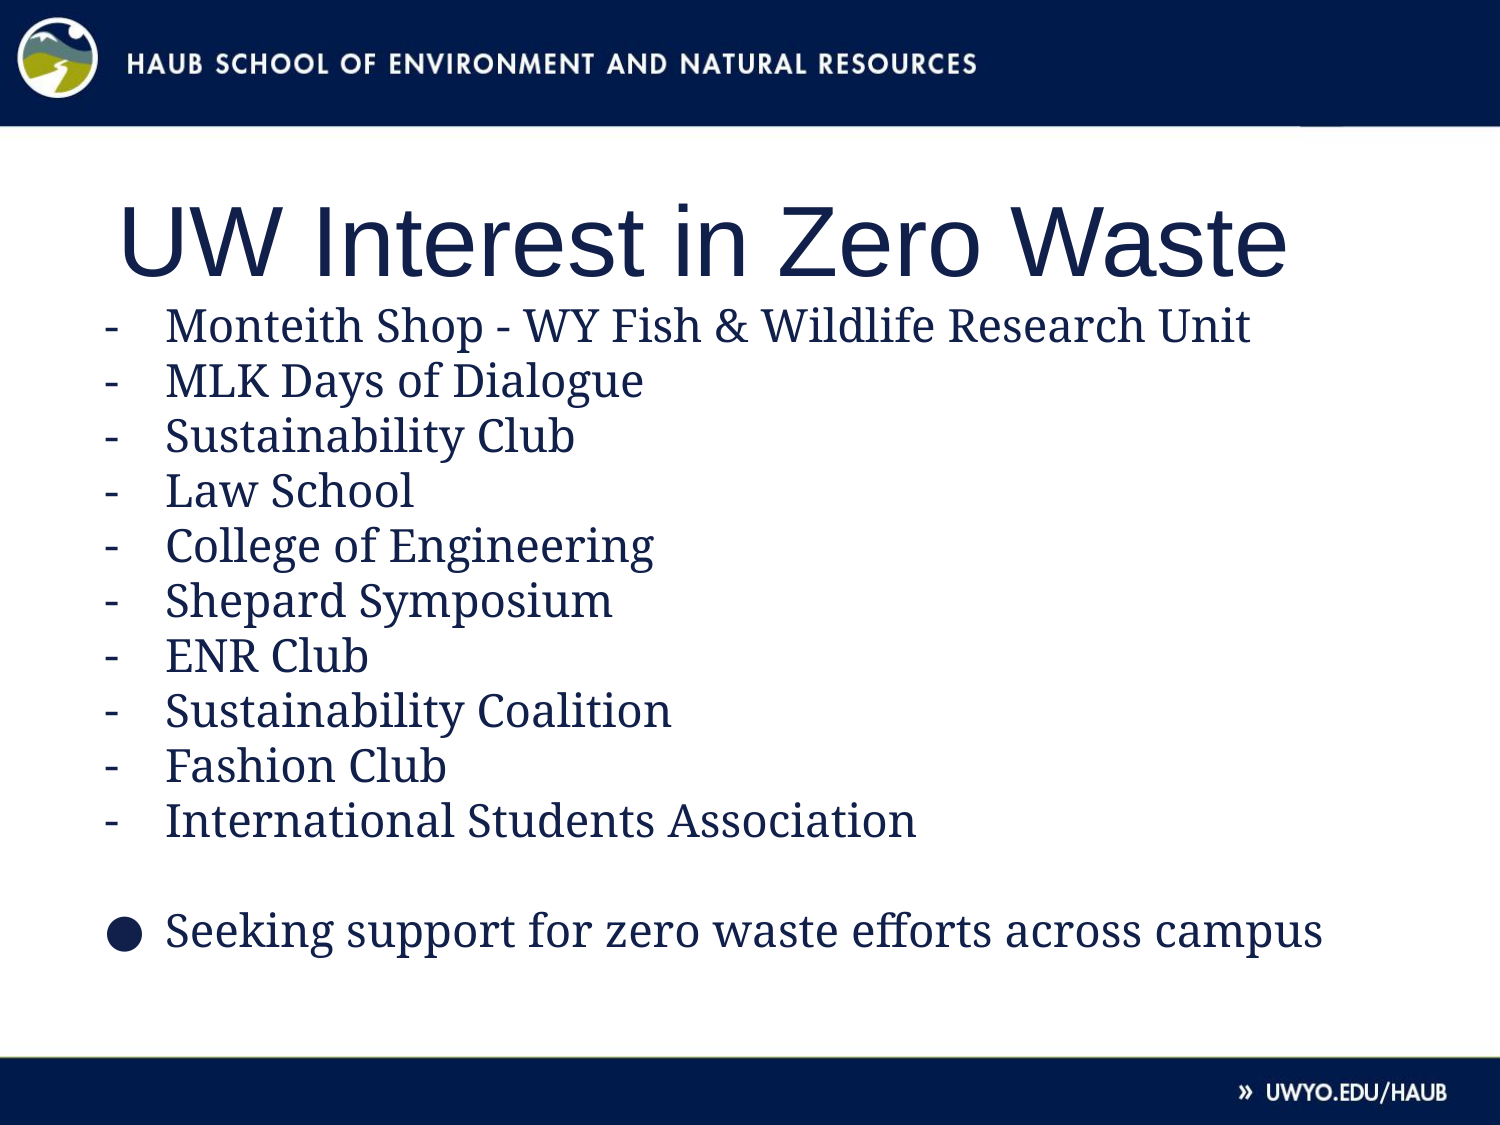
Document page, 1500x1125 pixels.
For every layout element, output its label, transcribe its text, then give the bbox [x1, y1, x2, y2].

picture [0, 0, 1500, 1125]
title UW Interest in Zero Waste Monteith Shop - WY Fish & Wildlife Research Unit MLK Days of Dialogue Sustainability Club Law School College of Engineering Shepard Symposium ENR Club Sustainability Coalition Fashion Club International Students Association Seeking support for zero waste efforts across campus [75, 161, 1425, 300]
list [75, 407, 897, 1005]
